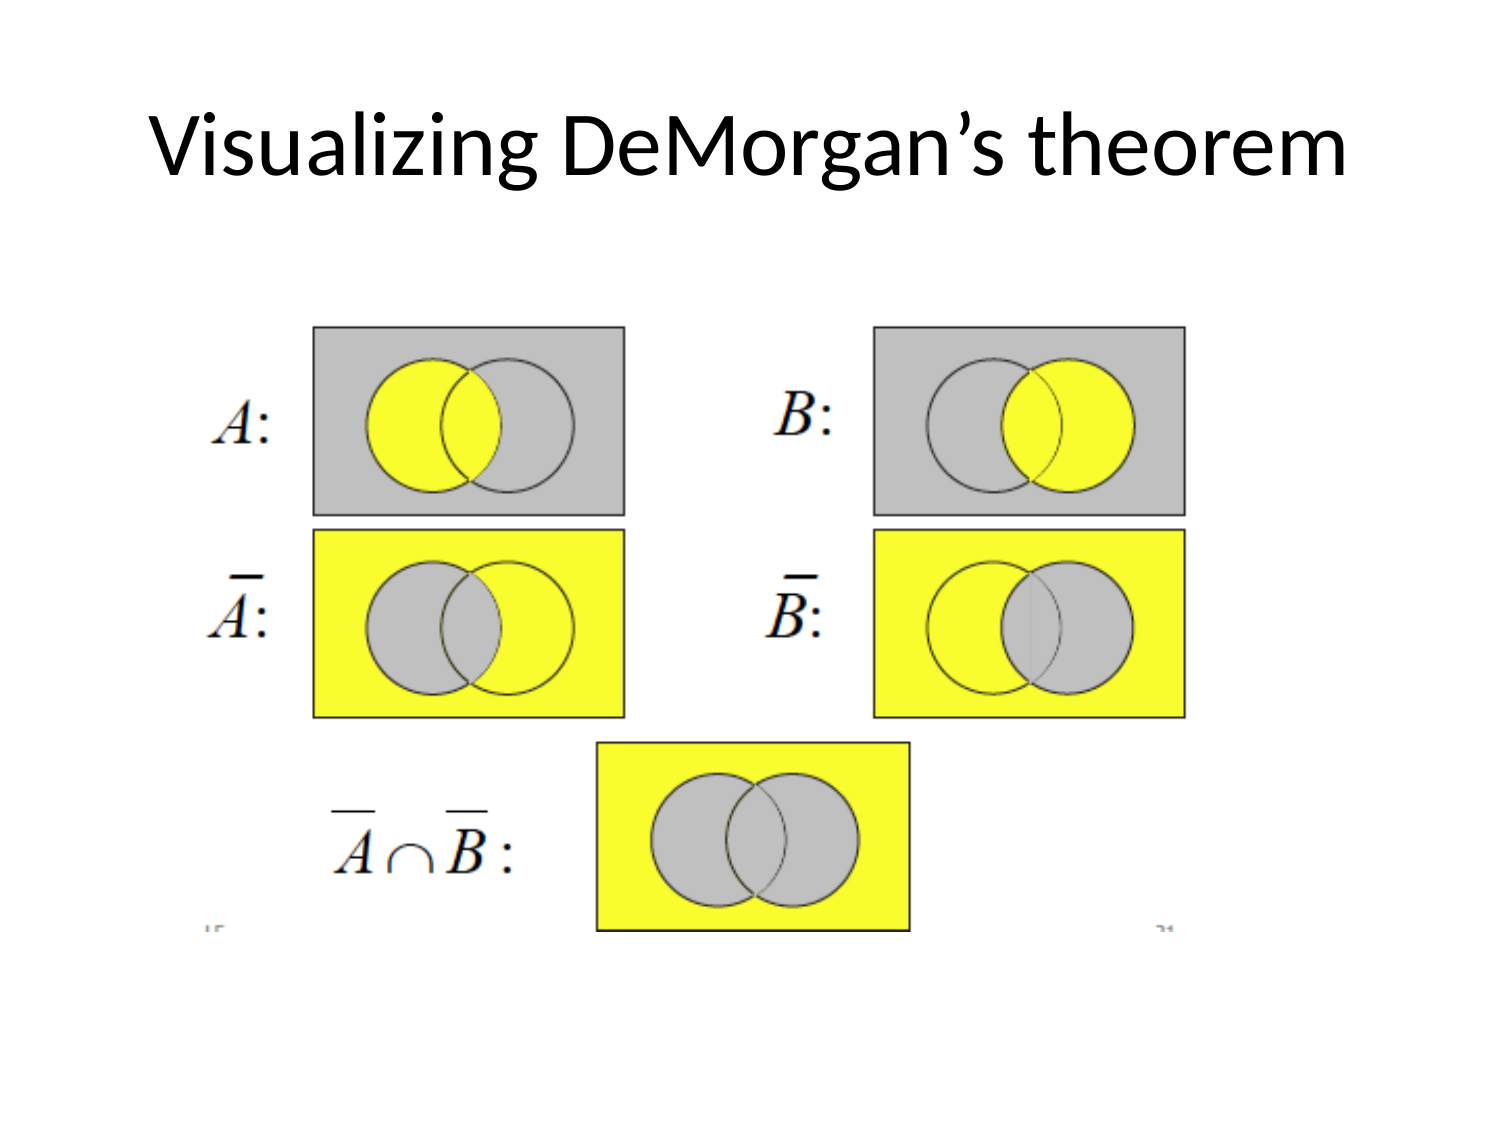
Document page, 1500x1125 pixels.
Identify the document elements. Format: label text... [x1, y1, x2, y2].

title Visualizing DeMorgan’s theorem [75, 45, 1425, 233]
picture [185, 281, 1206, 932]
